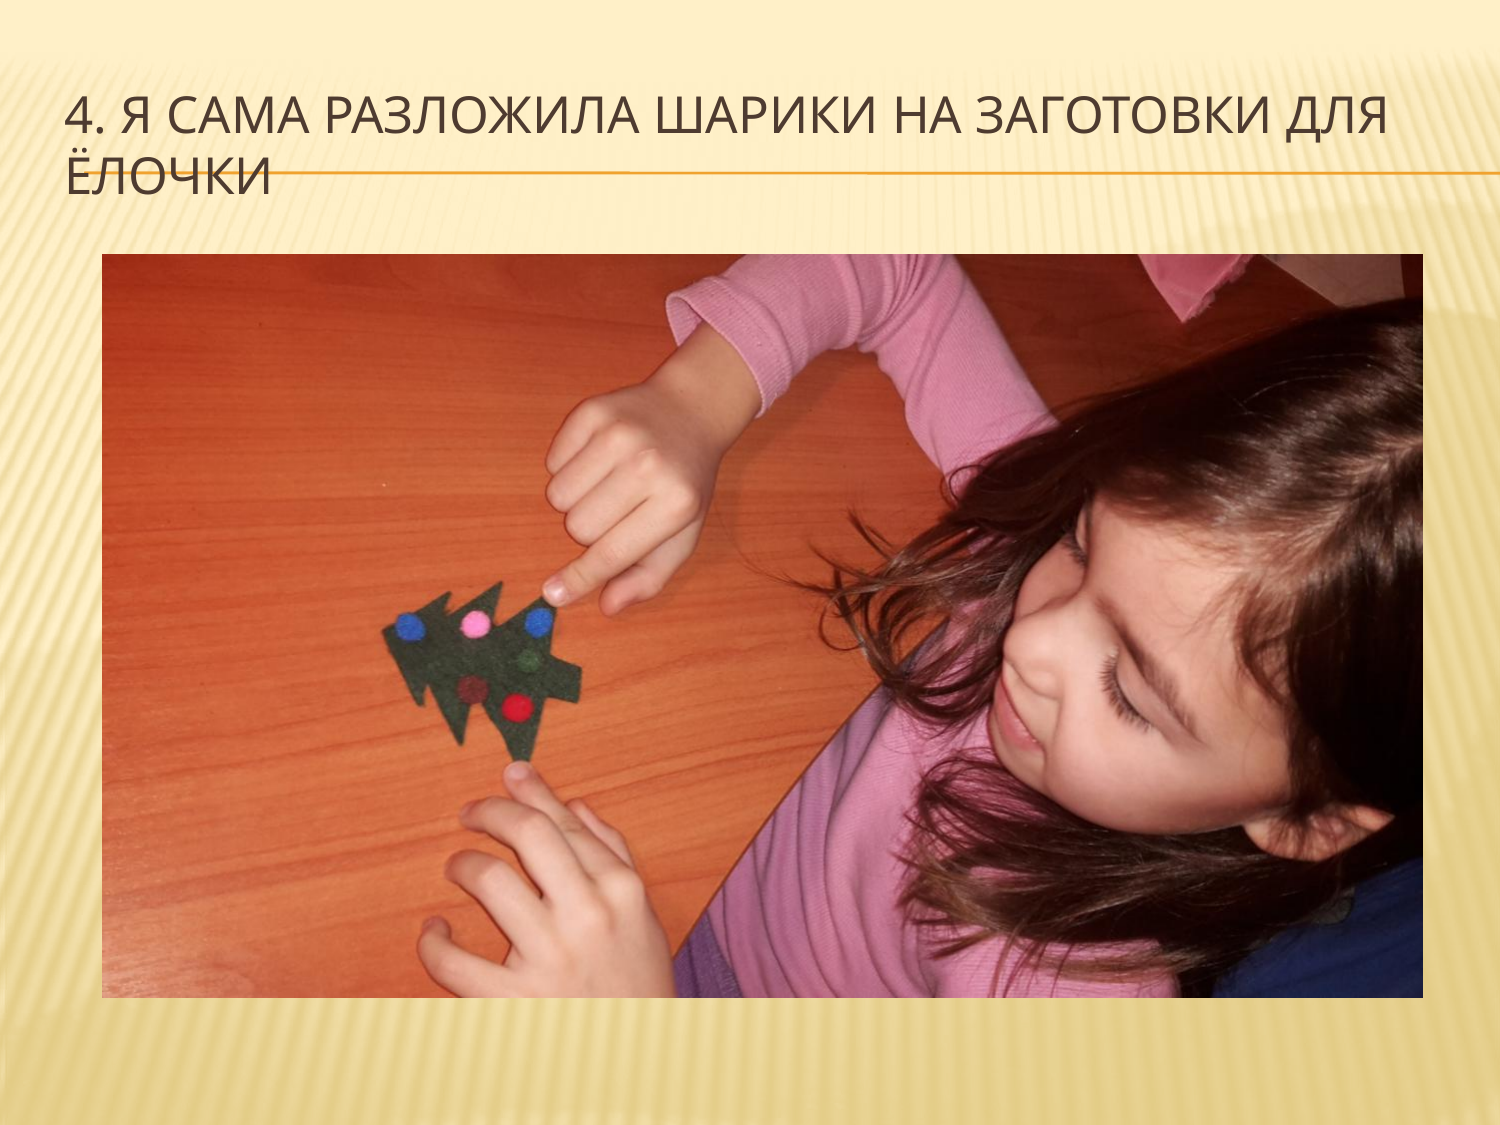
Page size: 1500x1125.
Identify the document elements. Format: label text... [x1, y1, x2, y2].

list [102, 254, 1423, 998]
title 4. Я сама разложила шарики на заготовки для Ёлочки [50, 75, 1475, 213]
